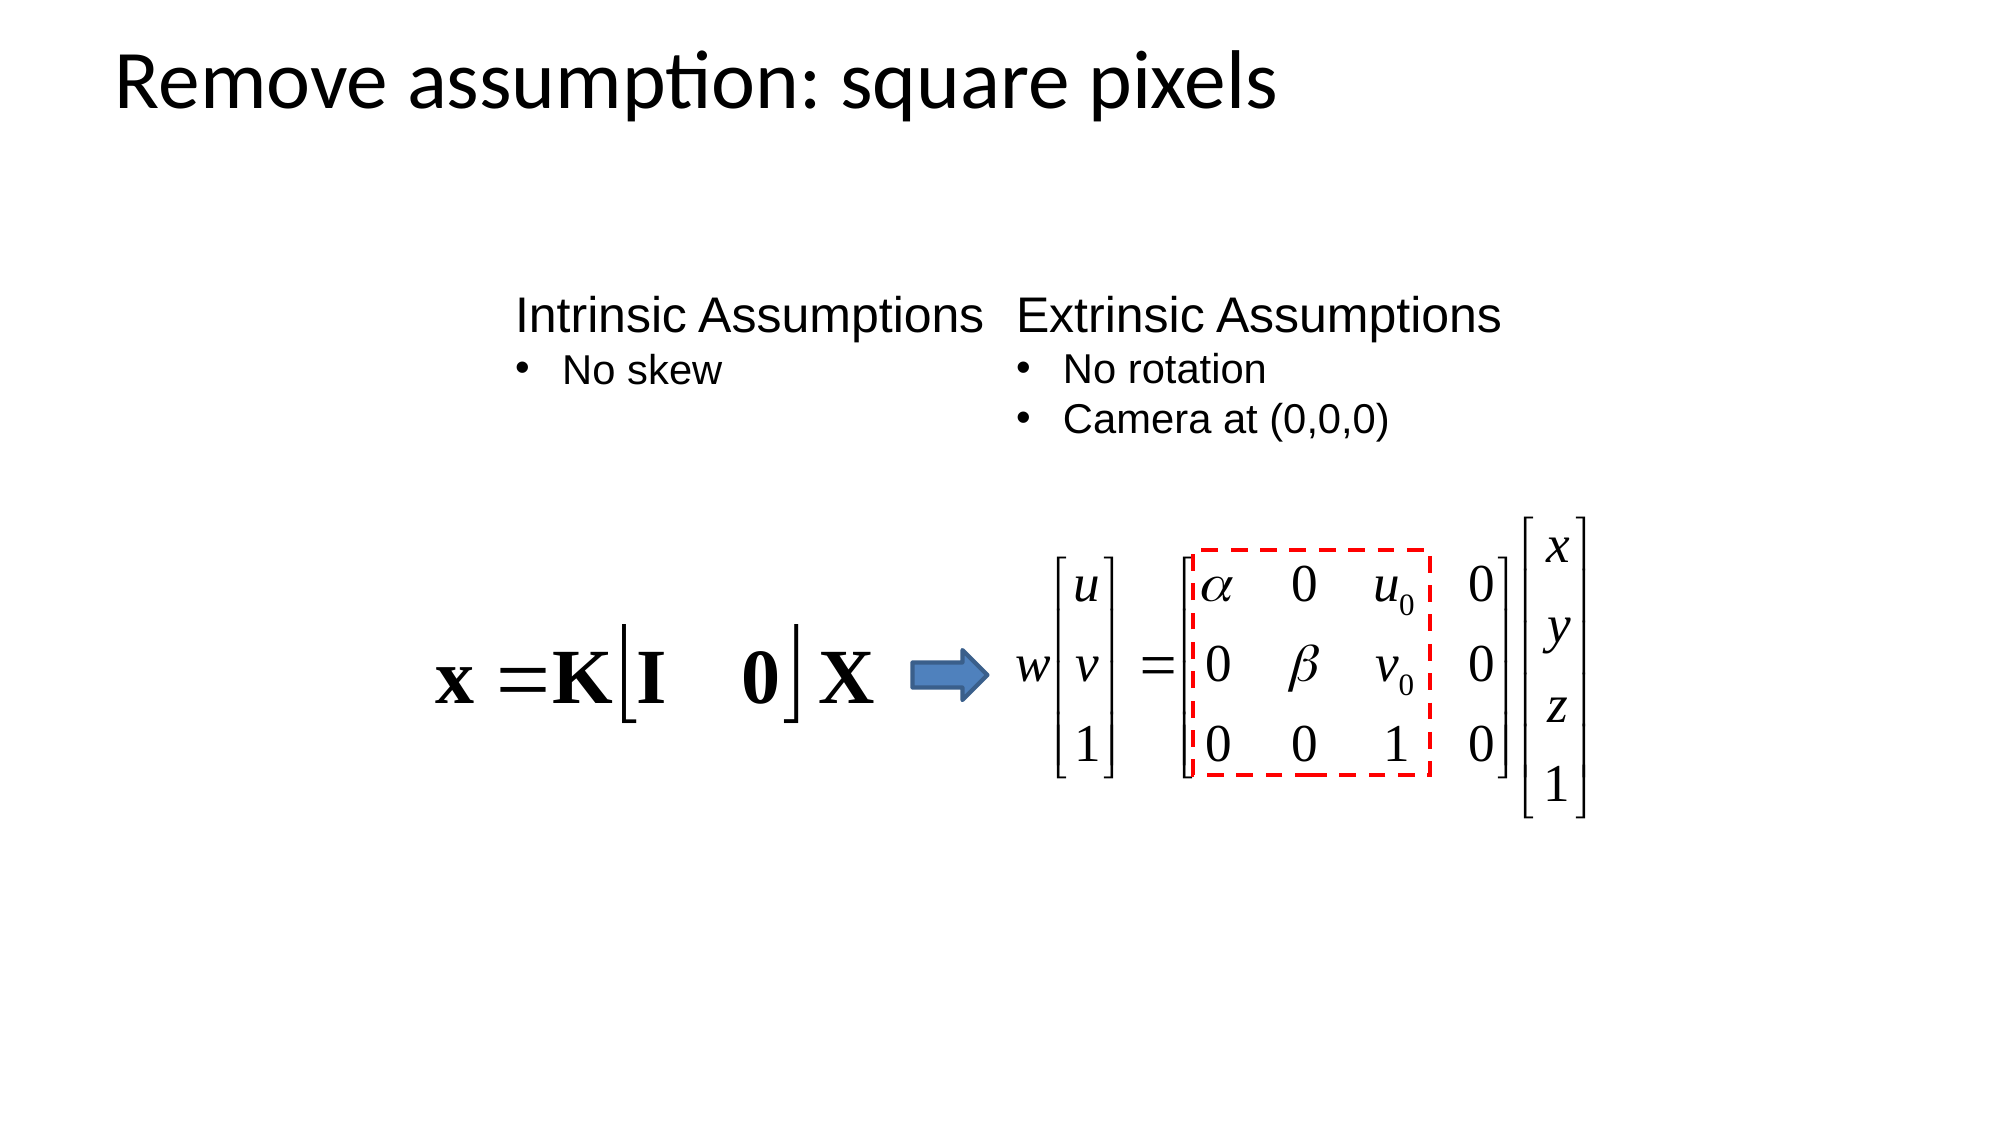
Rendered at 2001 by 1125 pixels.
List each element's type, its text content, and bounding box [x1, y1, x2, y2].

text_box Extrinsic Assumptions No rotation Camera at (0,0,0) [1001, 274, 1518, 450]
title Remove assumption: square pixels [99, 0, 1901, 151]
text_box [423, 624, 886, 736]
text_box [1007, 503, 1607, 829]
text_box [910, 648, 990, 702]
text_box Intrinsic Assumptions No skew [500, 275, 1000, 400]
